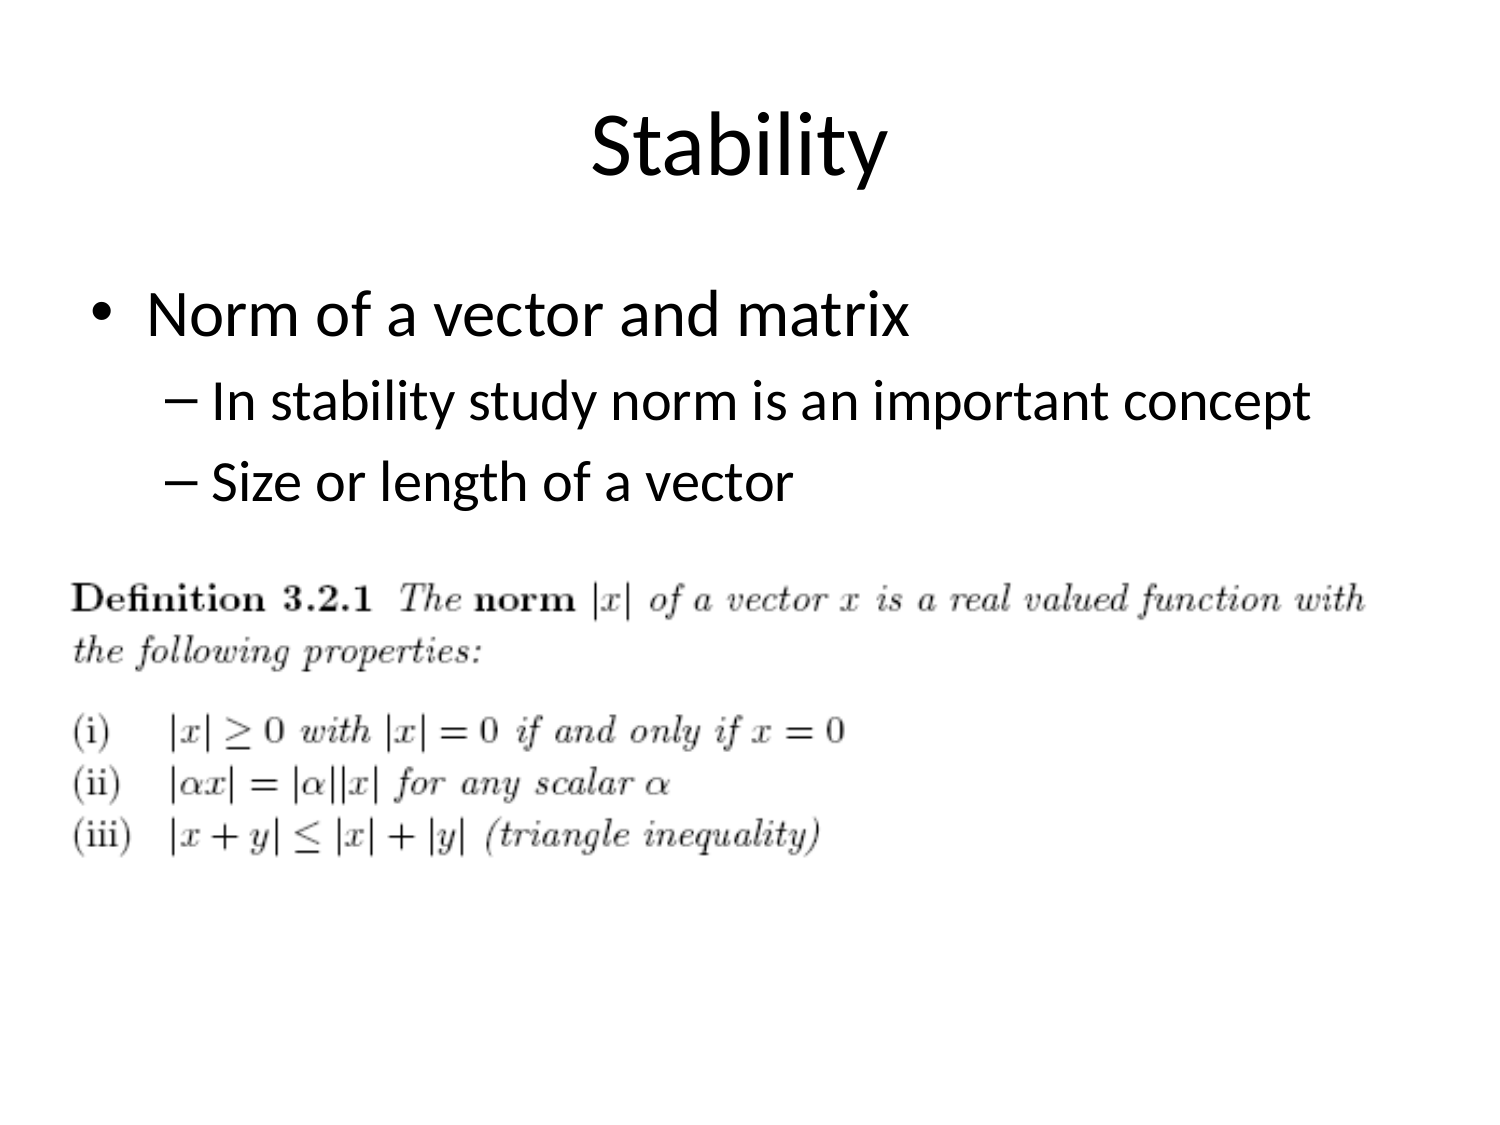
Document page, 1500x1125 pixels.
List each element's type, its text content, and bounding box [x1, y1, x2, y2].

title Stability [75, 45, 1425, 233]
picture [37, 562, 1377, 888]
list Norm of a vector and matrix In stability study norm is an important concept Size or length of a vector [75, 262, 1425, 1005]
